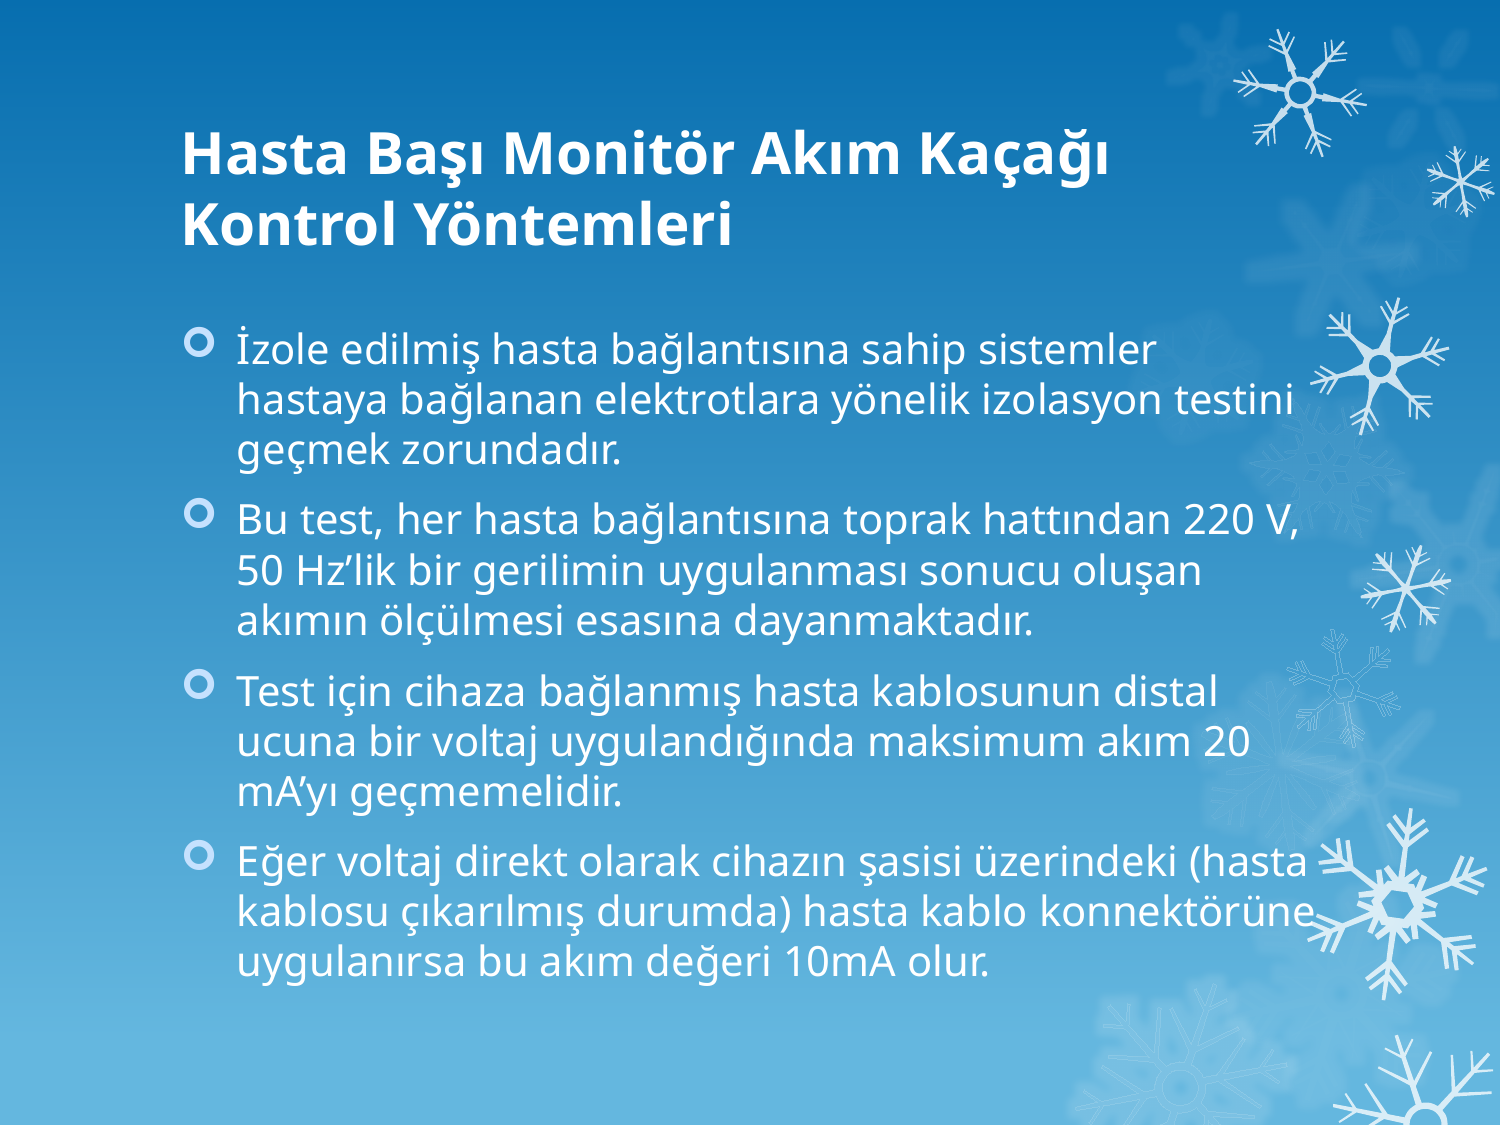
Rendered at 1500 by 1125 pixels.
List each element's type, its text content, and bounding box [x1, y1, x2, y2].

list İzole edilmiş hasta bağlantısına sahip sistemler hastaya bağlanan elektrotlara yönelik izolasyon testini geçmek zorundadır. Bu test, her hasta bağlantısına toprak hattından 220 V, 50 Hz’lik bir gerilimin uygulanması sonucu oluşan akımın ölçülmesi esasına dayanmaktadır. Test için cihaza bağlanmış hasta kablosunun distal ucuna bir voltaj uygulandığında maksimum akım 20 mA’yı geçmemelidir. Eğer voltaj direkt olarak cihazın şasisi üzerindeki (hasta kablosu çıkarılmış durumda) hasta kablo konnektörüne uygulanırsa bu akım değeri 10mA olur. [165, 296, 1335, 1012]
title Hasta Başı Monitör Akım Kaçağı Kontrol Yöntemleri [165, 110, 1335, 263]
